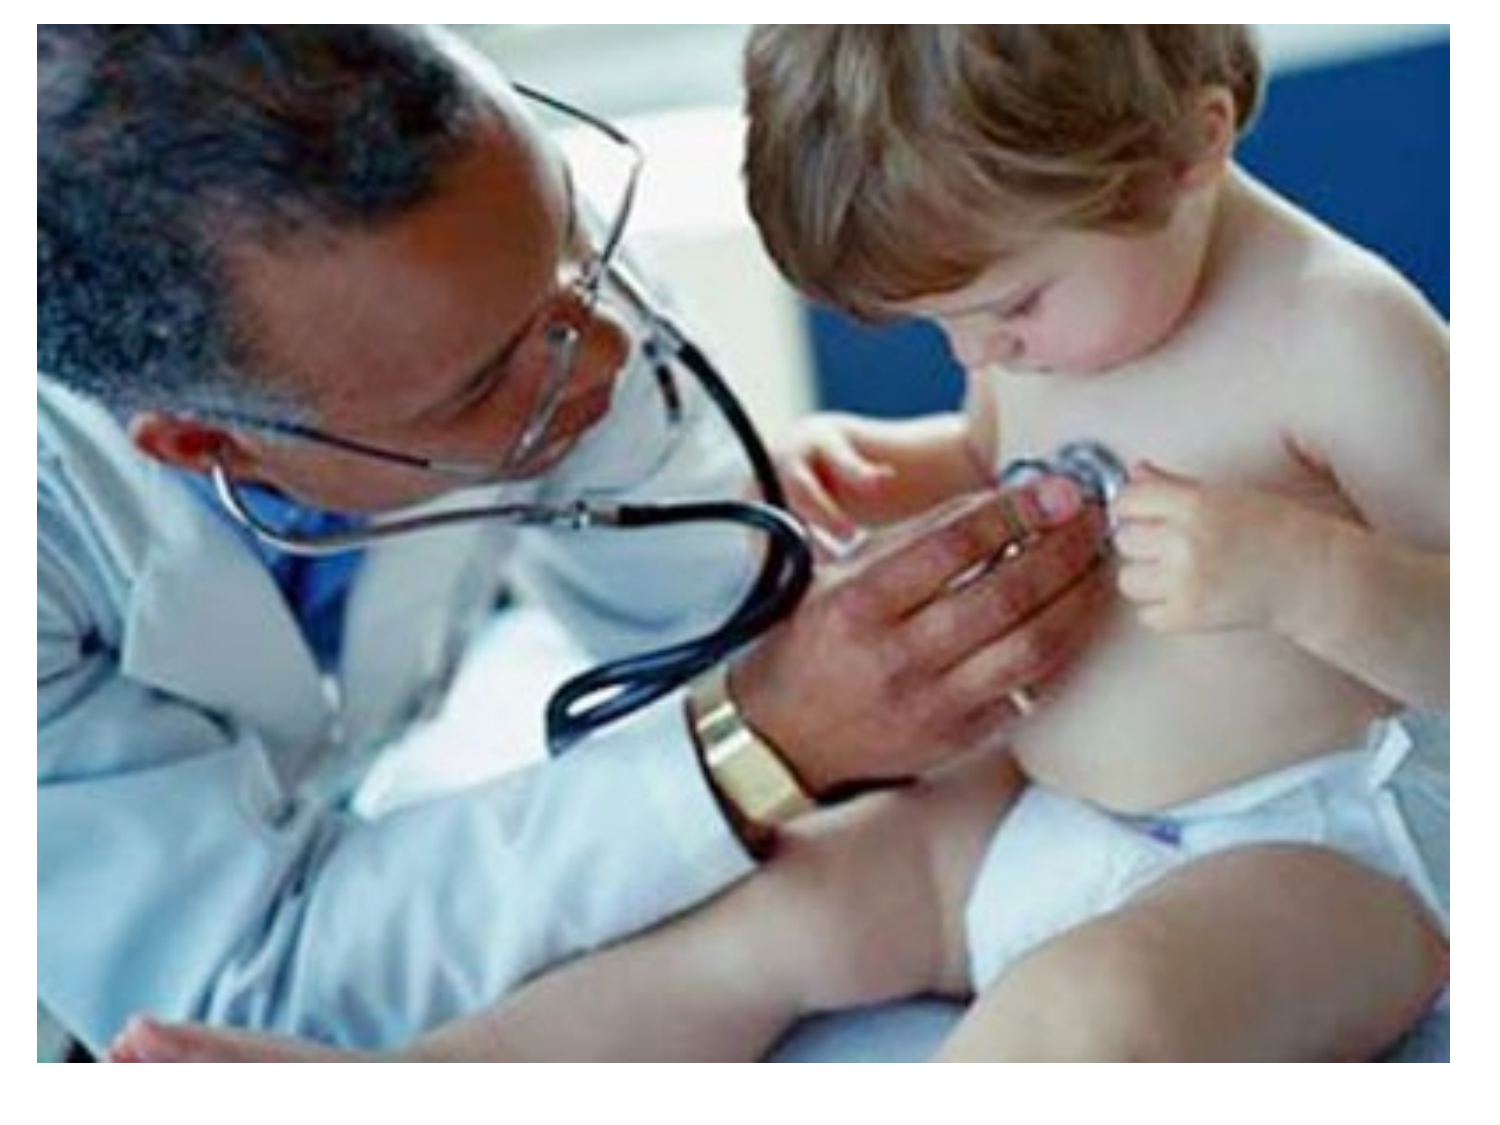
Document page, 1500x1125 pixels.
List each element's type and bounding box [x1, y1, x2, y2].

picture [37, 24, 1451, 1063]
